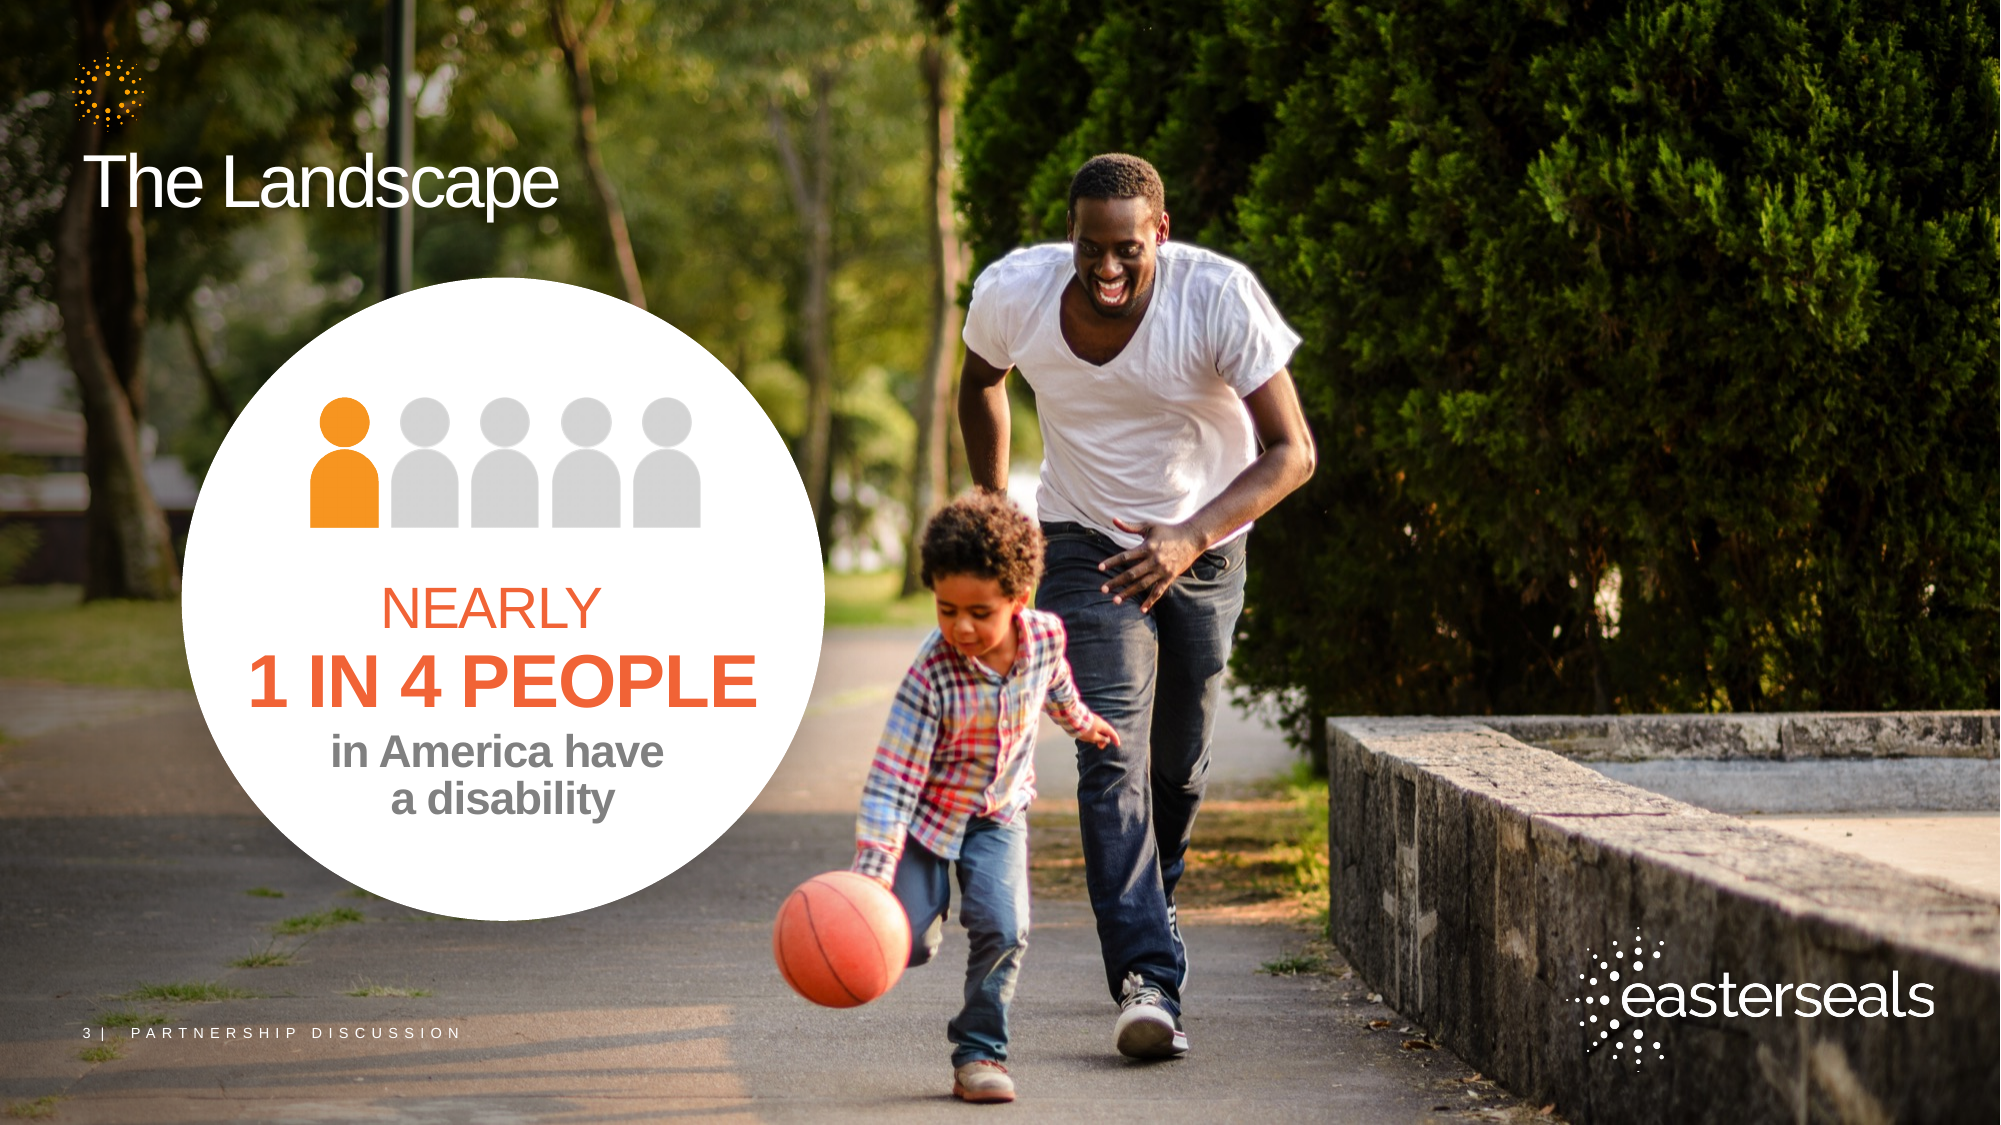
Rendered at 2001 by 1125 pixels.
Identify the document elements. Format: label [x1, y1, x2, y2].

picture [0, 0, 2000, 1125]
text_box [310, 397, 701, 528]
